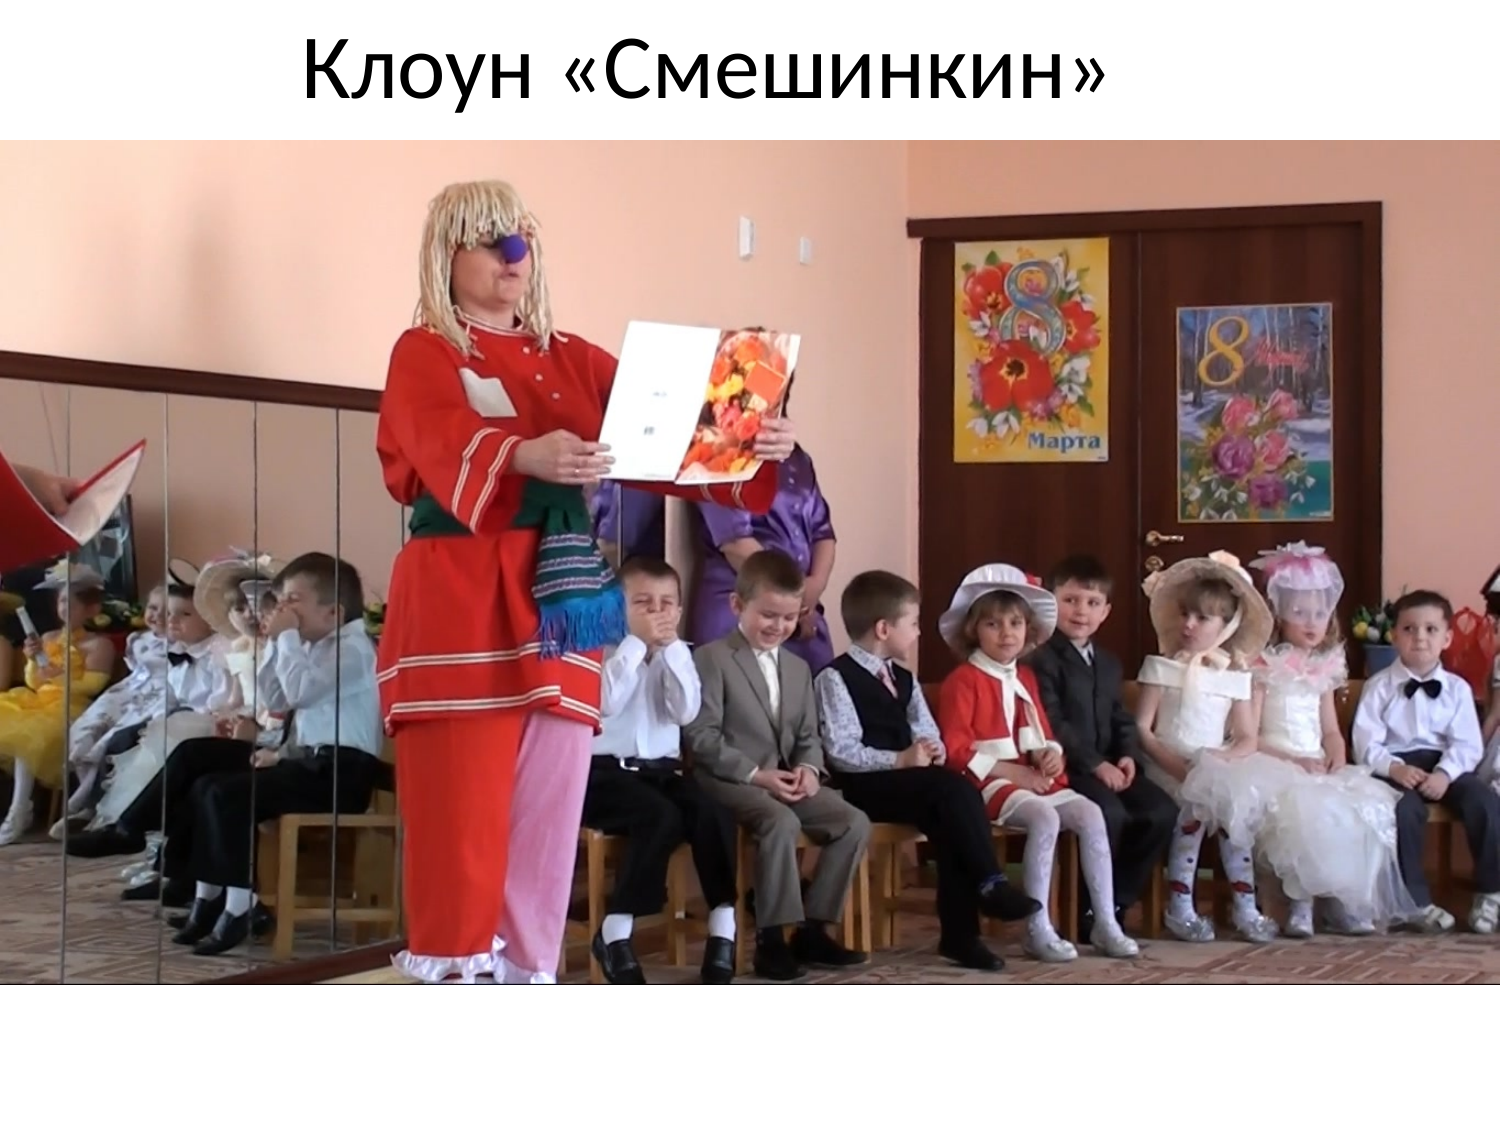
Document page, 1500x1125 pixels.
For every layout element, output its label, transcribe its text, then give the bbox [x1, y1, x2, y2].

text_box Клоун «Смешинкин» [70, 0, 1346, 138]
picture [0, 140, 1500, 985]
